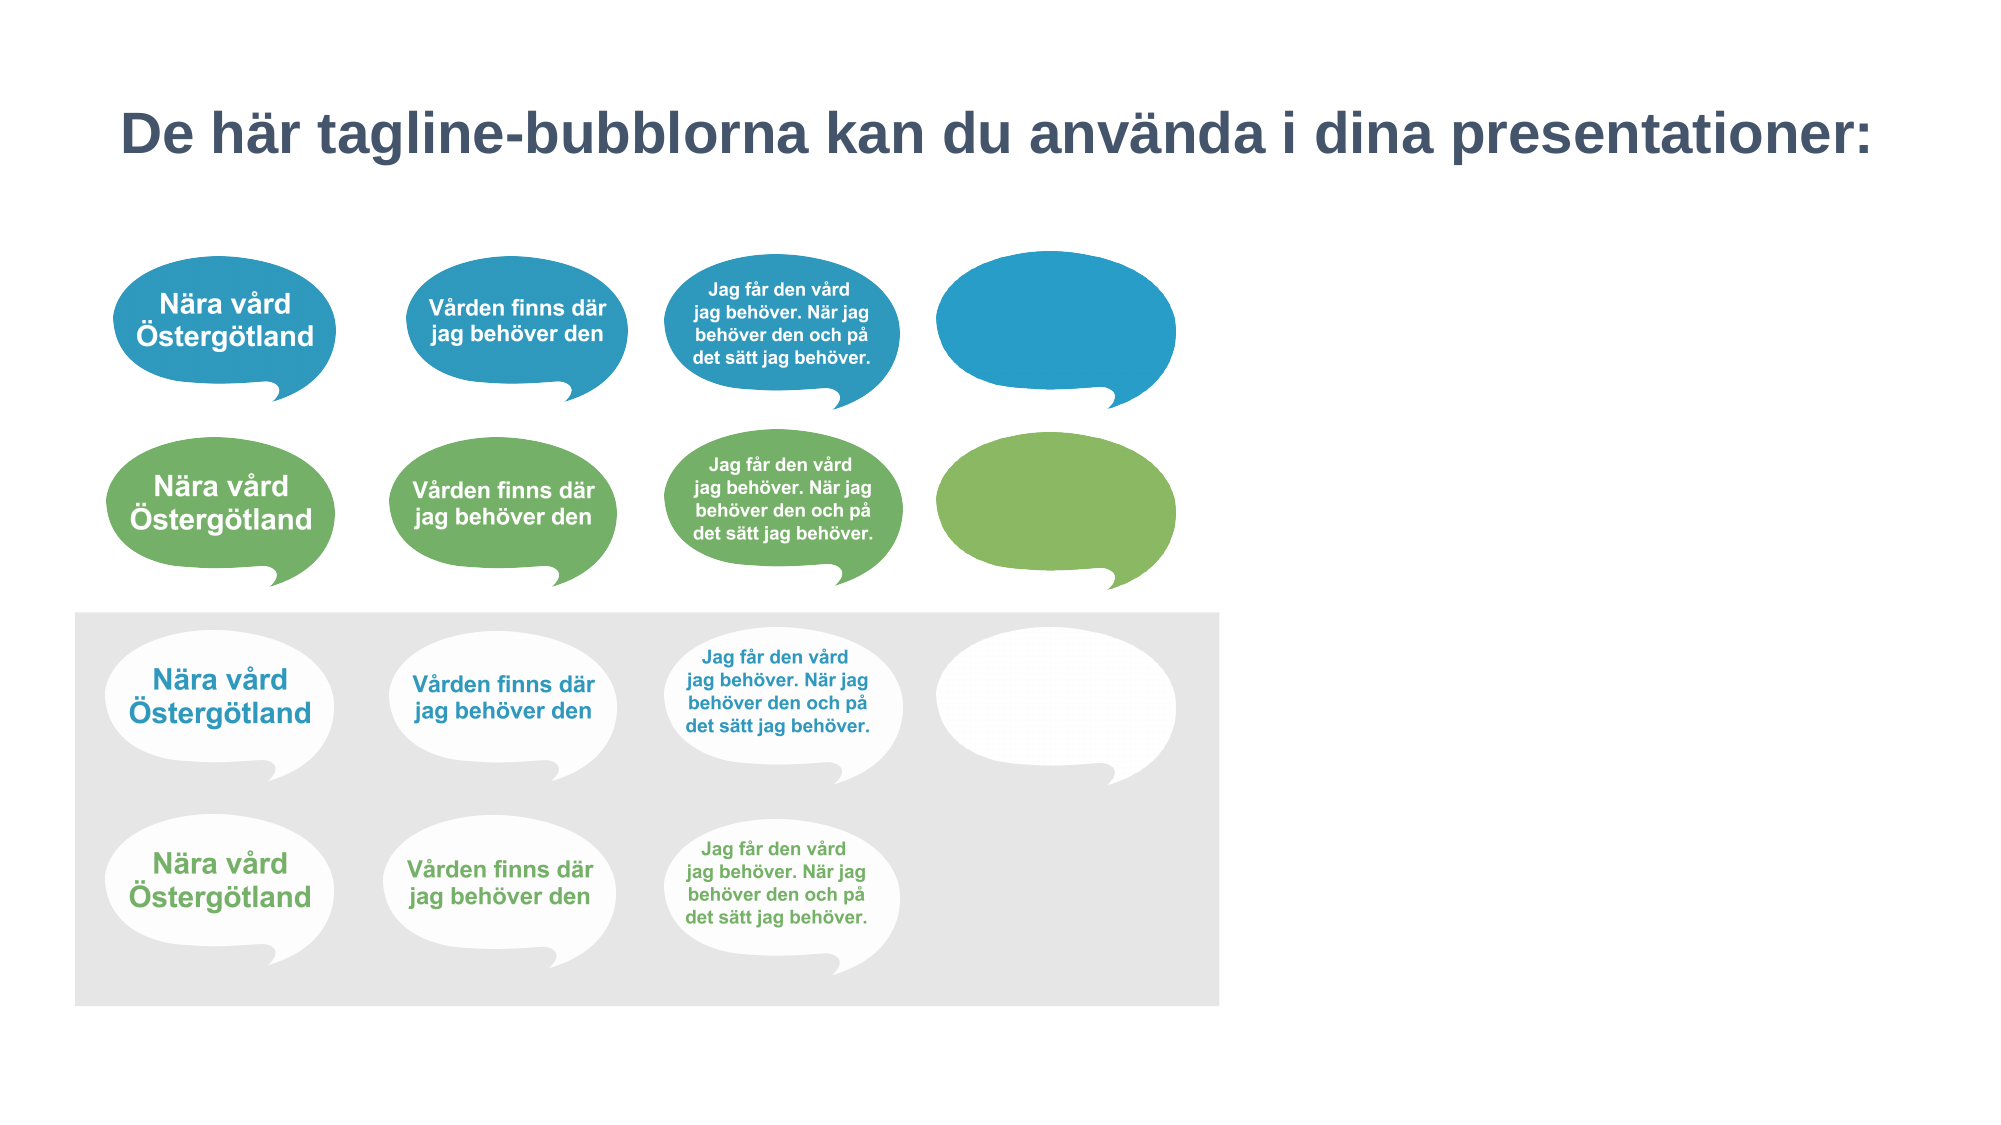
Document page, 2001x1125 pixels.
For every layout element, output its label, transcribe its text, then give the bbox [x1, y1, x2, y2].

picture [406, 256, 628, 402]
picture [113, 256, 336, 402]
picture [105, 814, 334, 965]
picture [936, 251, 1176, 410]
picture [389, 437, 617, 587]
picture [664, 429, 903, 586]
picture [105, 630, 334, 781]
picture [936, 627, 1176, 785]
picture [936, 432, 1176, 590]
picture [106, 437, 335, 587]
picture [389, 631, 617, 781]
picture [383, 815, 616, 968]
text_box [74, 611, 1220, 1007]
picture [664, 254, 900, 410]
picture [664, 819, 900, 975]
text_box De här tagline-bubblorna kan du använda i dina presentationer: [105, 87, 1956, 243]
picture [664, 627, 903, 784]
